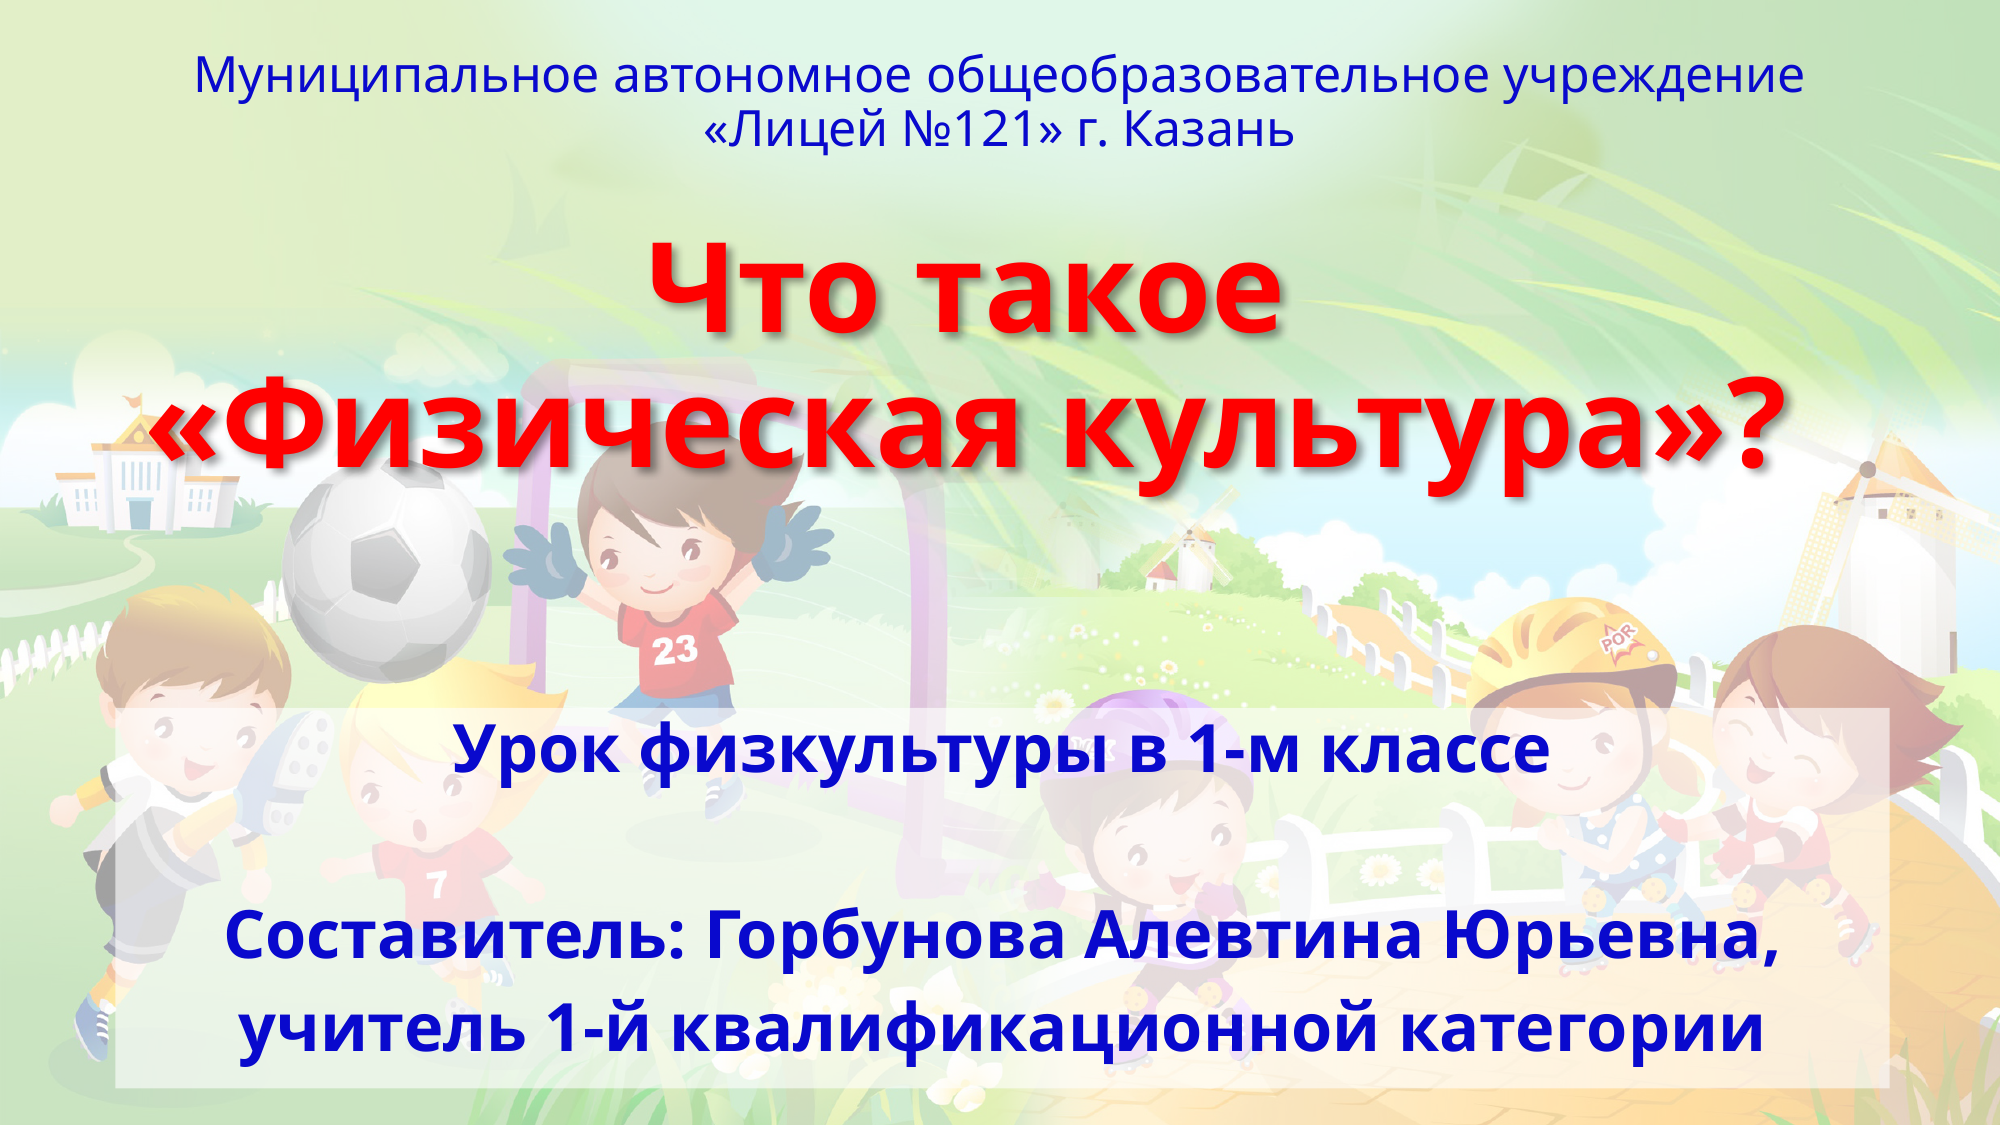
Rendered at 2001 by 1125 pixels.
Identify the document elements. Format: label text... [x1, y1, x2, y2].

title Что такое «Физическая культура»? [0, 231, 1952, 503]
subtitle Урок физкультуры в 1-м классе Составитель: Горбунова Алевтина Юрьевна, учитель 1-й квалификационной категории [115, 707, 1890, 1089]
text_box Муниципальное автономное общеобразовательное учреждение «Лицей №121» г. Казань [110, 33, 1890, 165]
